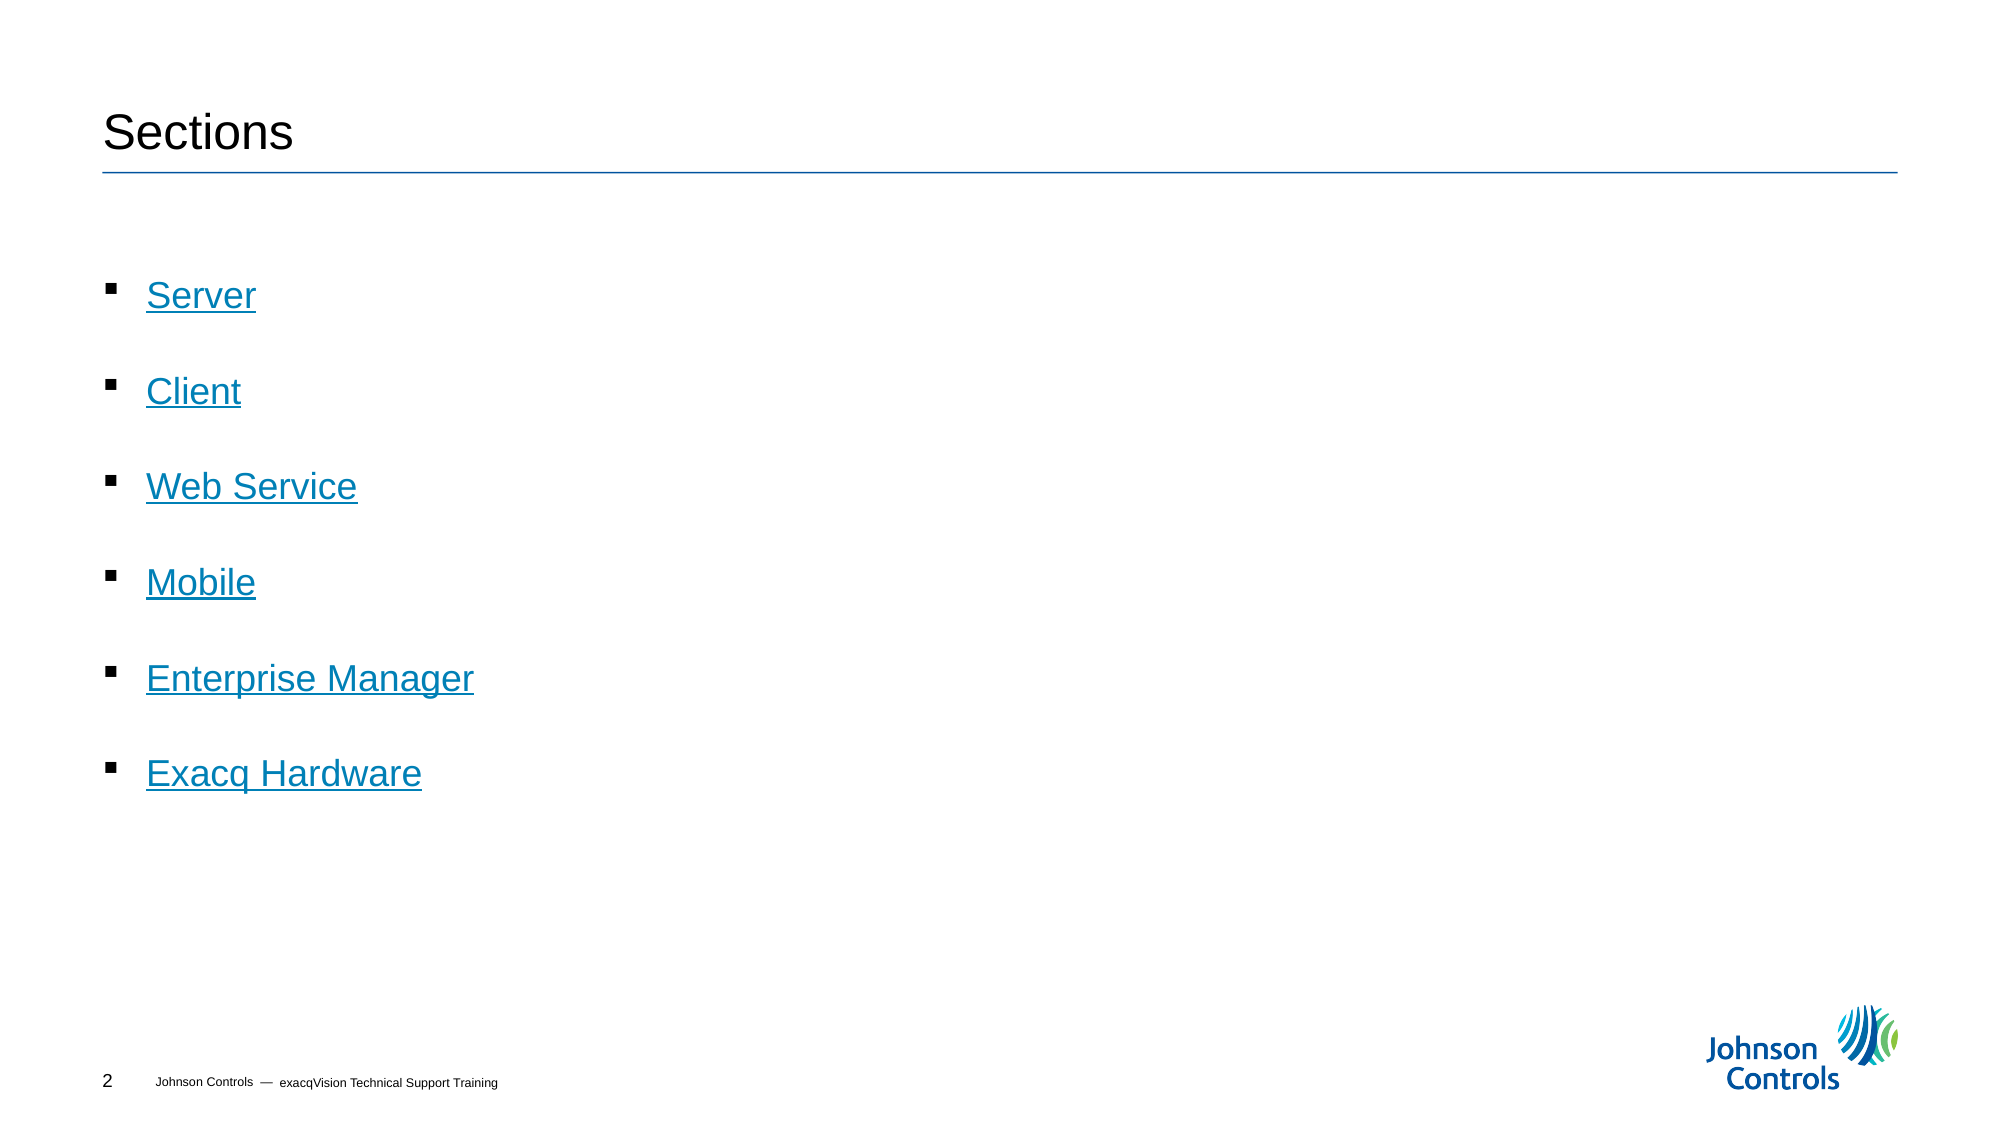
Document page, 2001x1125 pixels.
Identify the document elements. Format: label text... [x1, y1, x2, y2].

text_box Client [102, 371, 1895, 421]
footer exacqVision Technical Support Training [263, 1062, 1529, 1103]
title Sections [102, 31, 1687, 161]
text_box Enterprise Manager [102, 658, 1895, 708]
list Server [102, 276, 1895, 325]
text_box Web Service [102, 467, 1895, 516]
picture [1706, 1005, 1898, 1090]
text_box Exacq Hardware [102, 754, 1895, 803]
text_box Mobile [102, 562, 1895, 612]
